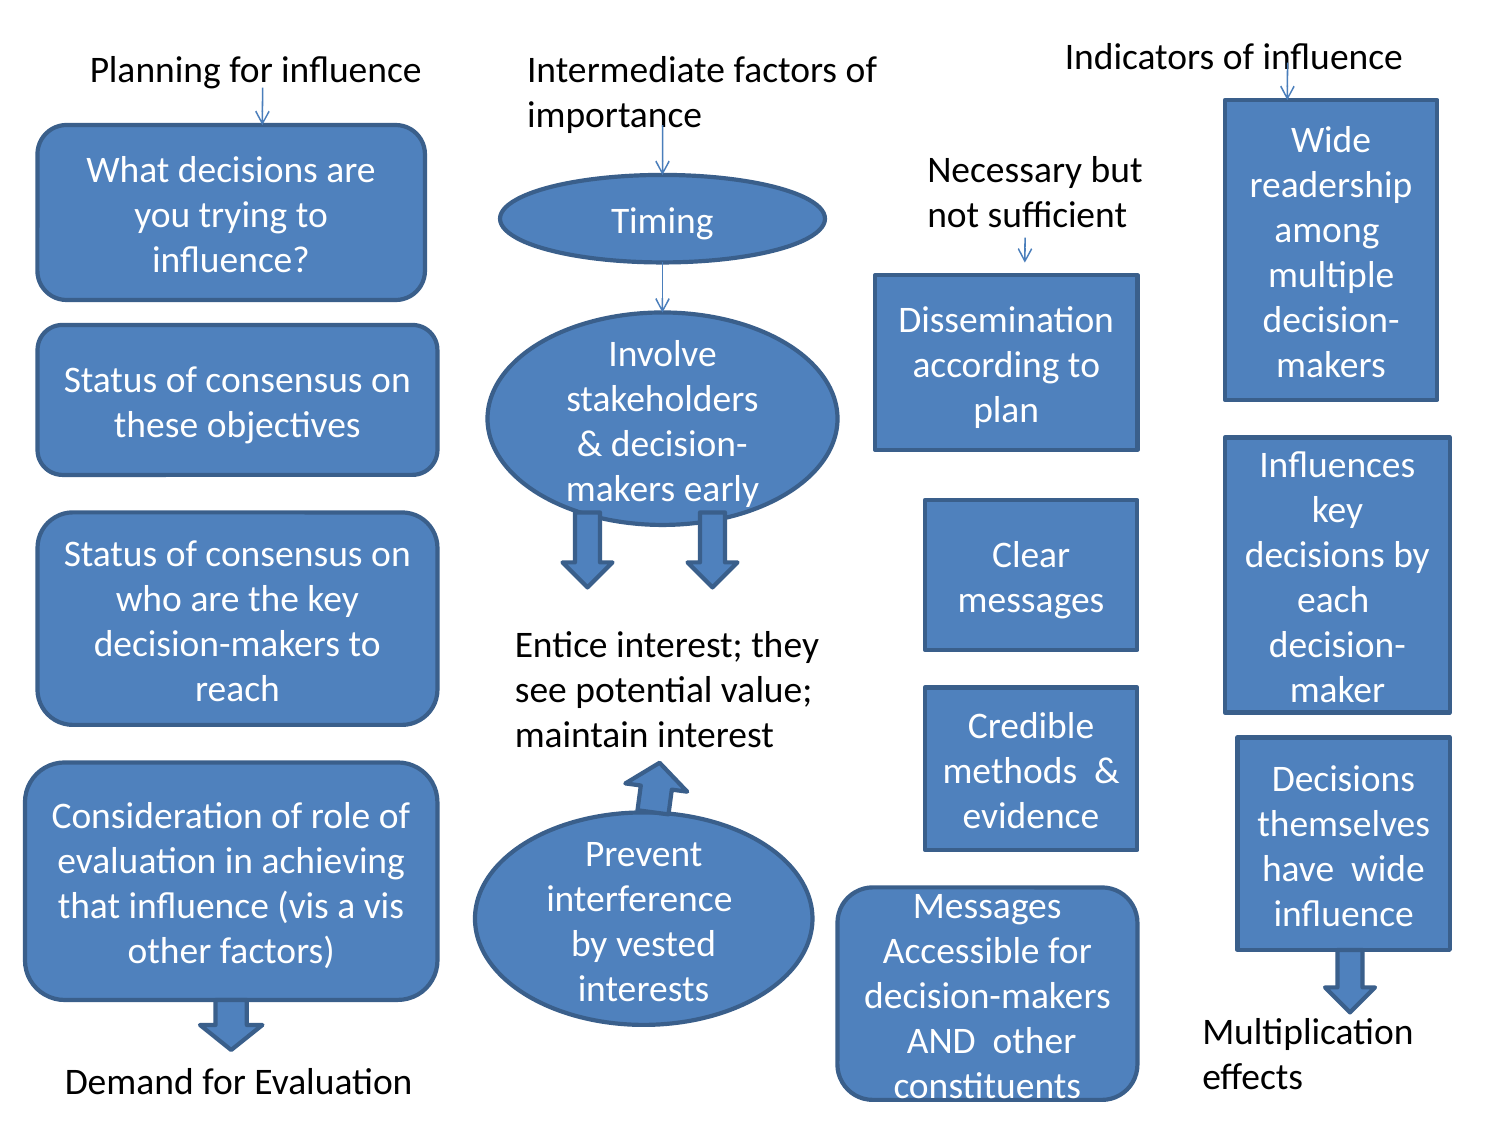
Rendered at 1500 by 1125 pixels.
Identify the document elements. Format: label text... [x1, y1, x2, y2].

text_box Necessary but not sufficient [912, 137, 1175, 243]
text_box Clear messages [923, 498, 1139, 652]
text_box [560, 510, 615, 590]
text_box [1323, 947, 1377, 999]
text_box Consideration of role of evaluation in achieving that influence (vis a vis other factors) [22, 760, 440, 1003]
text_box Prevent interference by vested interests [472, 810, 815, 1027]
text_box Involve stakeholders & decision-makers early [485, 310, 840, 528]
text_box Demand for Evaluation [49, 1049, 563, 1110]
text_box Dissemination according to plan [873, 273, 1140, 452]
text_box Credible methods & evidence [923, 685, 1139, 852]
text_box Entice interest; they see potential value; maintain interest [500, 612, 838, 763]
text_box Influences key decisions by each decision-maker [1223, 435, 1452, 715]
text_box [685, 510, 740, 590]
text_box Intermediate factors of importance [512, 37, 900, 143]
text_box Wide readership among multiple decision-makers [1223, 98, 1439, 402]
text_box Timing [497, 172, 828, 265]
text_box [197, 997, 265, 1052]
text_box What decisions are you trying to influence? [35, 122, 428, 303]
text_box Indicators of influence [1050, 24, 1463, 85]
text_box Planning for influence [74, 37, 463, 98]
text_box Status of consensus on who are the key decision-makers to reach [35, 510, 440, 727]
text_box [623, 760, 690, 817]
text_box Messages Accessible for decision-makers AND other constituents [835, 885, 1140, 1102]
text_box Multiplication effects [1187, 999, 1463, 1105]
text_box Decisions themselves have wide influence [1235, 735, 1452, 952]
text_box Status of consensus on these objectives [35, 322, 440, 478]
